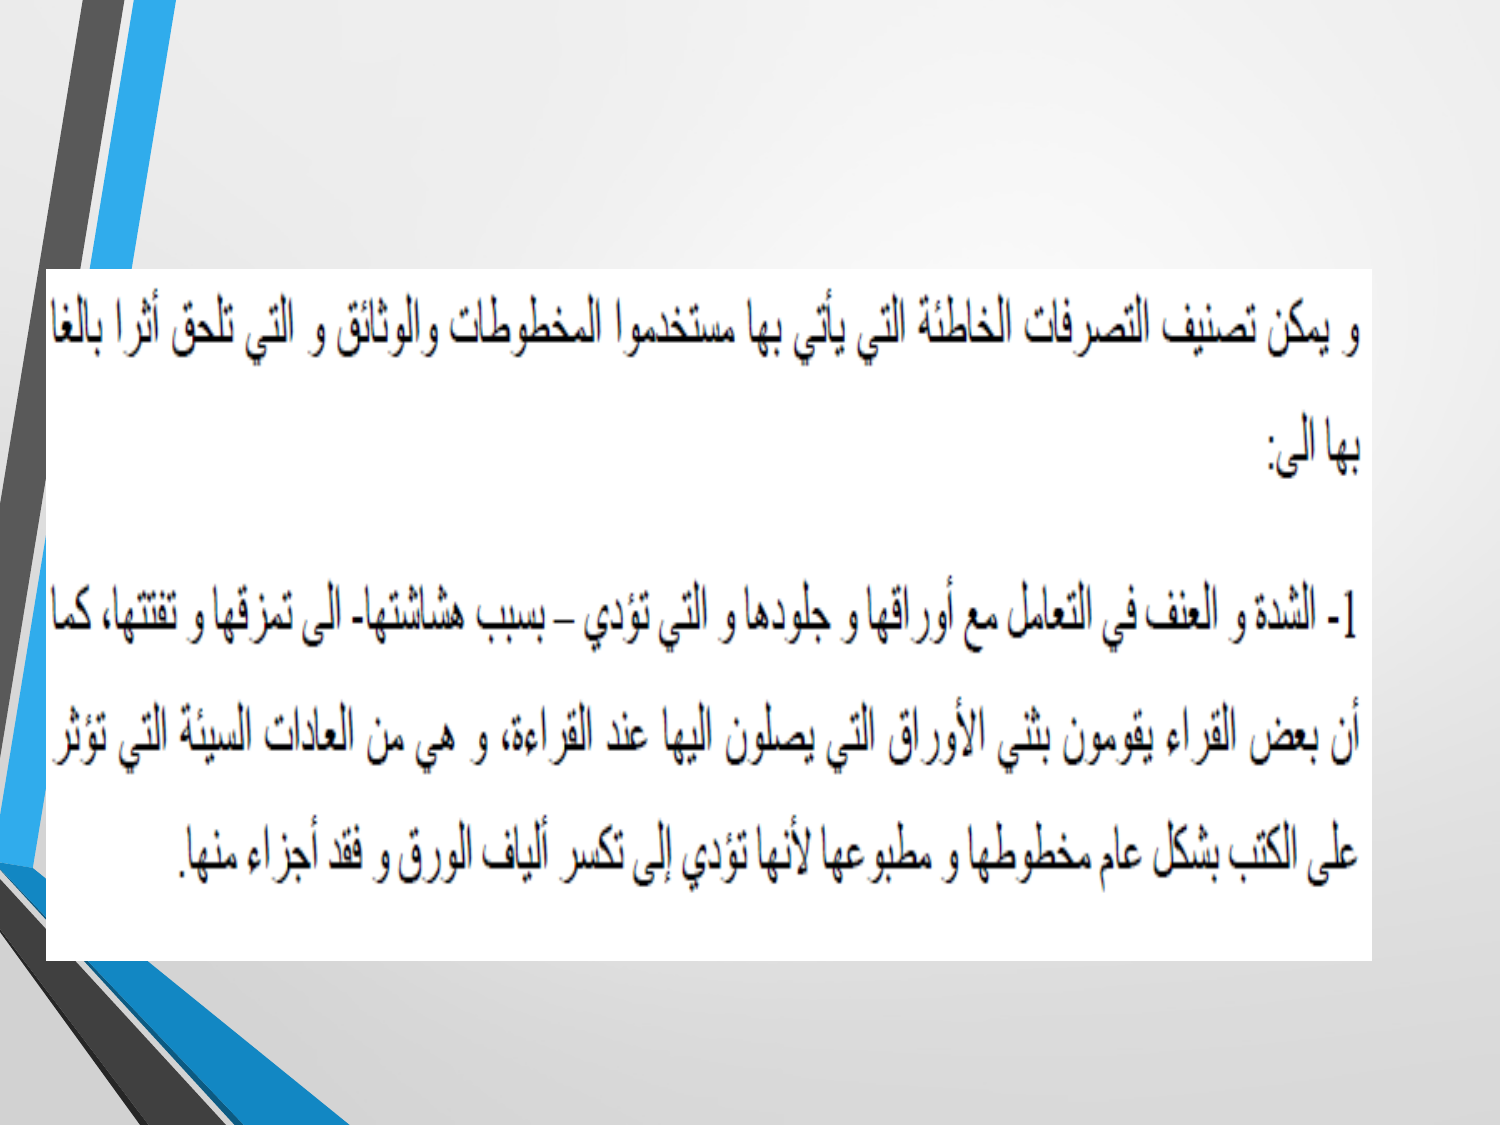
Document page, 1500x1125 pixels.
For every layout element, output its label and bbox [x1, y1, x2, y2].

picture [46, 269, 1372, 962]
